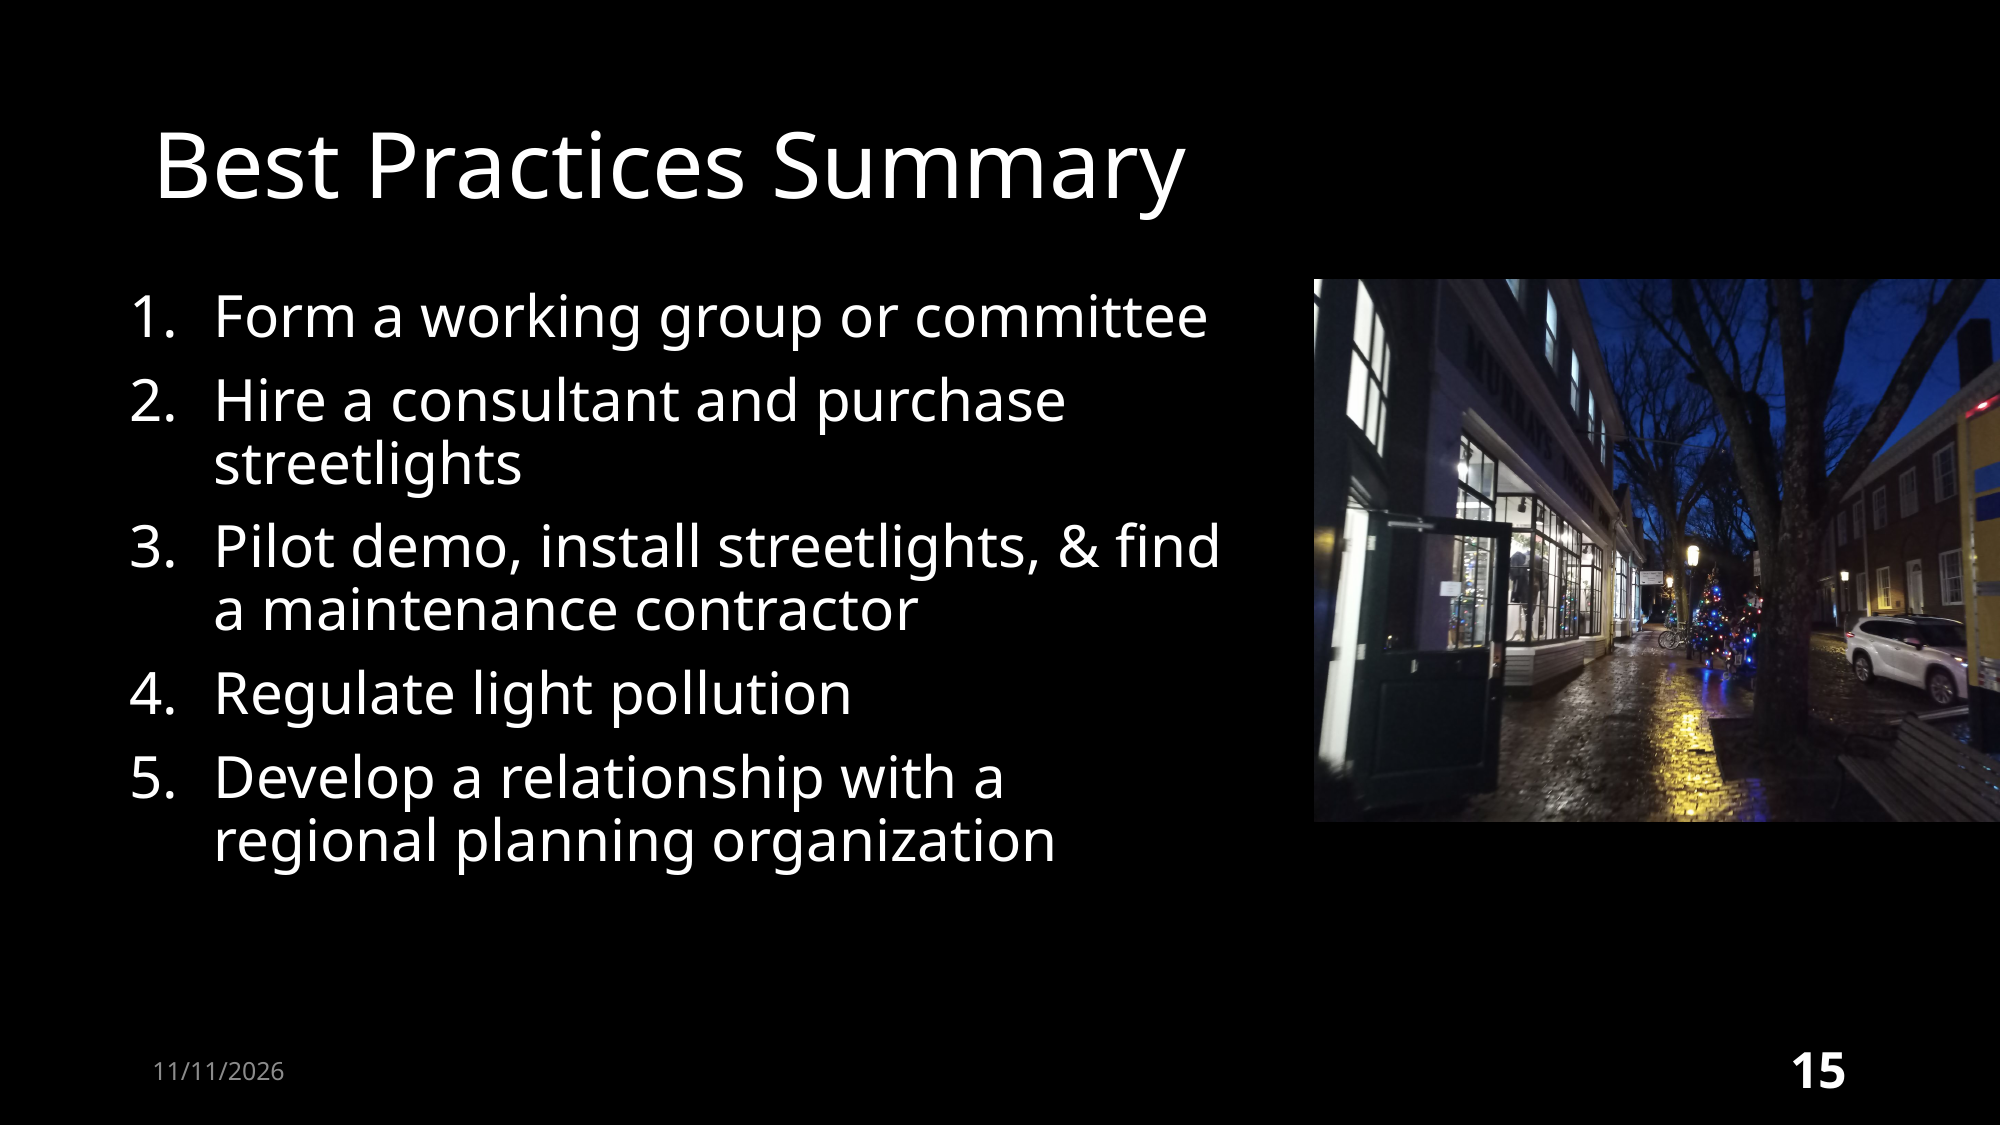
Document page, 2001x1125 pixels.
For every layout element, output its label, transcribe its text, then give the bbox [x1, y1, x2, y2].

picture [1314, 279, 2000, 822]
list Form a working group or committee Hire a consultant and purchase streetlights Pilot demo, install streetlights, & find a maintenance contractor Regulate light pollution Develop a relationship with a regional planning organization [114, 280, 1252, 994]
slide_number 15 [1412, 1042, 1863, 1103]
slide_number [137, 1042, 588, 1103]
title Best Practices Summary [137, 59, 1863, 278]
